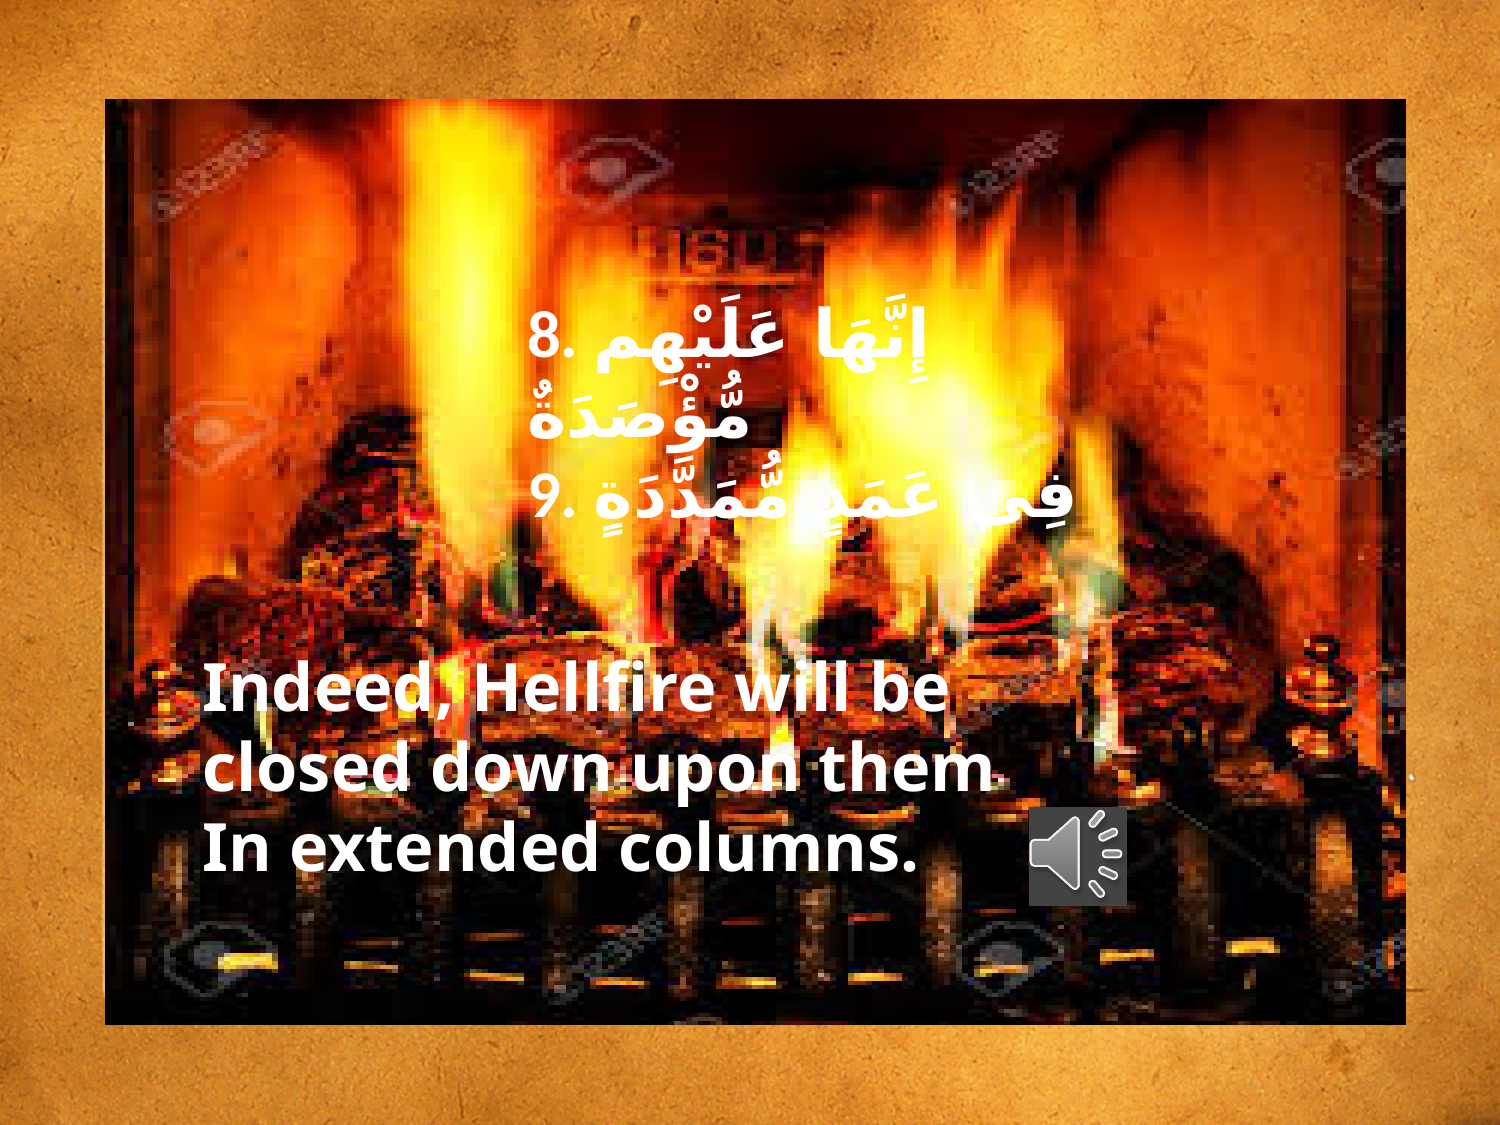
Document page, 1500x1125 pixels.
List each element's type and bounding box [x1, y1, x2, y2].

picture [0, 0, 1500, 1125]
list [105, 99, 1407, 1026]
